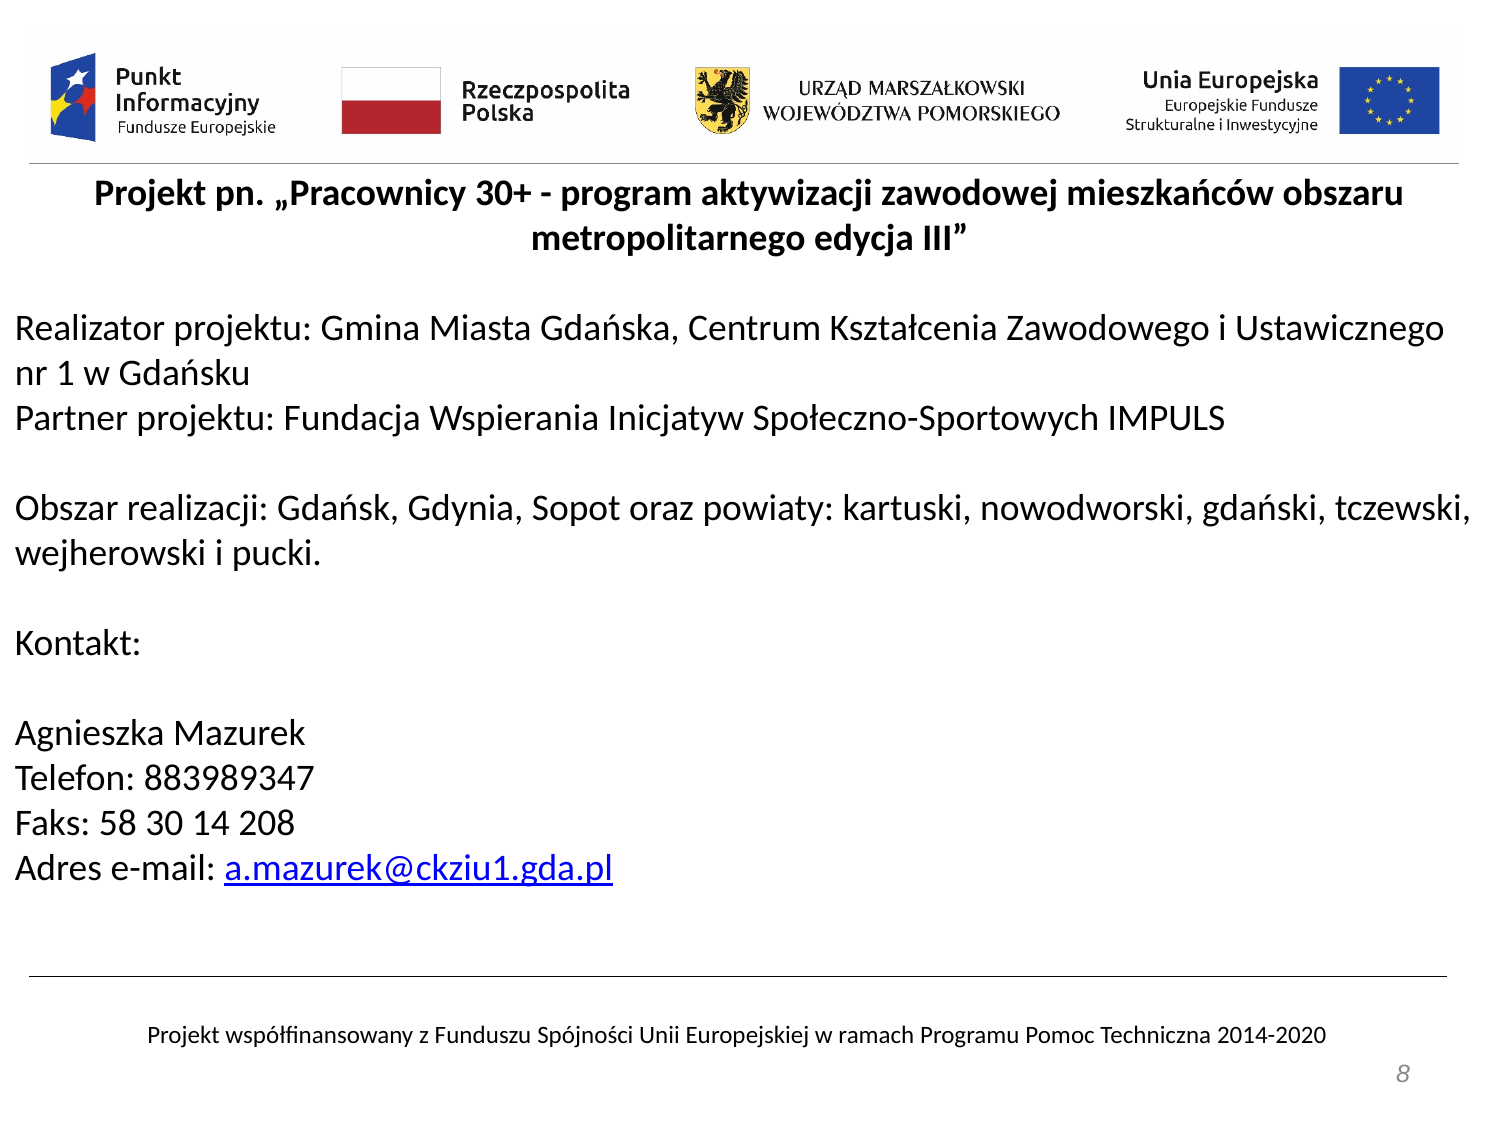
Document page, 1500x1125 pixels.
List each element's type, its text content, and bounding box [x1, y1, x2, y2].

text_box Projekt pn. „Pracownicy 30+ - program aktywizacji zawodowej mieszkańców obszaru metropolitarnego edycja III” Realizator projektu: Gmina Miasta Gdańska, Centrum Kształcenia Zawodowego i Ustawicznego nr 1 w Gdańsku Partner projektu: Fundacja Wspierania Inicjatyw Społeczno-Sportowych IMPULS Obszar realizacji: Gdańsk, Gdynia, Sopot oraz powiaty: kartuski, nowodworski, gdański, tczewski, wejherowski i pucki. Kontakt: Agnieszka Mazurek Telefon: 883989347 Faks: 58 30 14 208 Adres e-mail: a.mazurek@ckziu1.gda.pl [0, 160, 1500, 1031]
picture [29, 30, 1459, 160]
slide_number 8 [1074, 1042, 1425, 1103]
